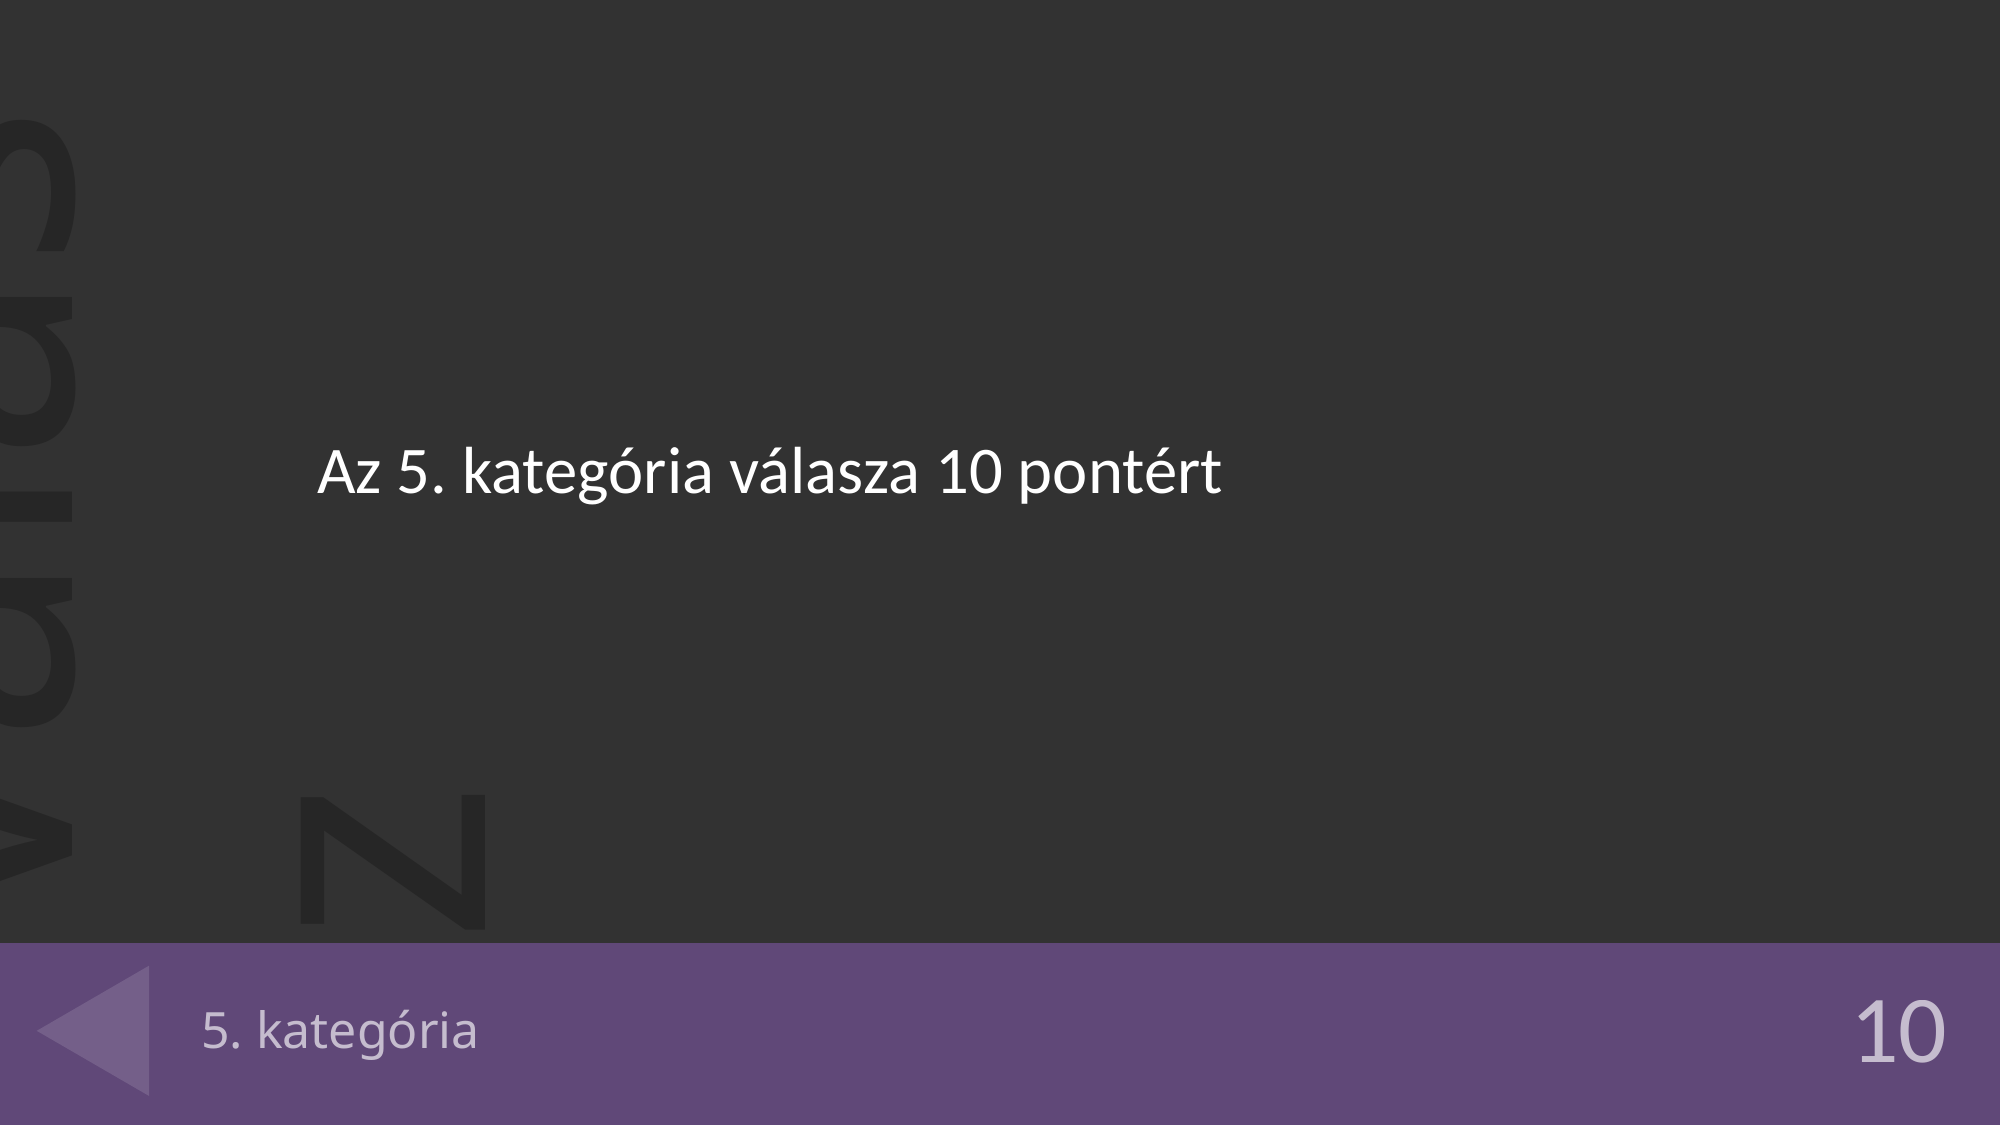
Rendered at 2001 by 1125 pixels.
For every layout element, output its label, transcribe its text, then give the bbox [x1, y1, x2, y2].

list 10 [1494, 967, 1963, 1097]
title 5. kategória [185, 967, 1494, 1097]
list Az 5. kategória válasza 10 pontért [302, 307, 1760, 636]
